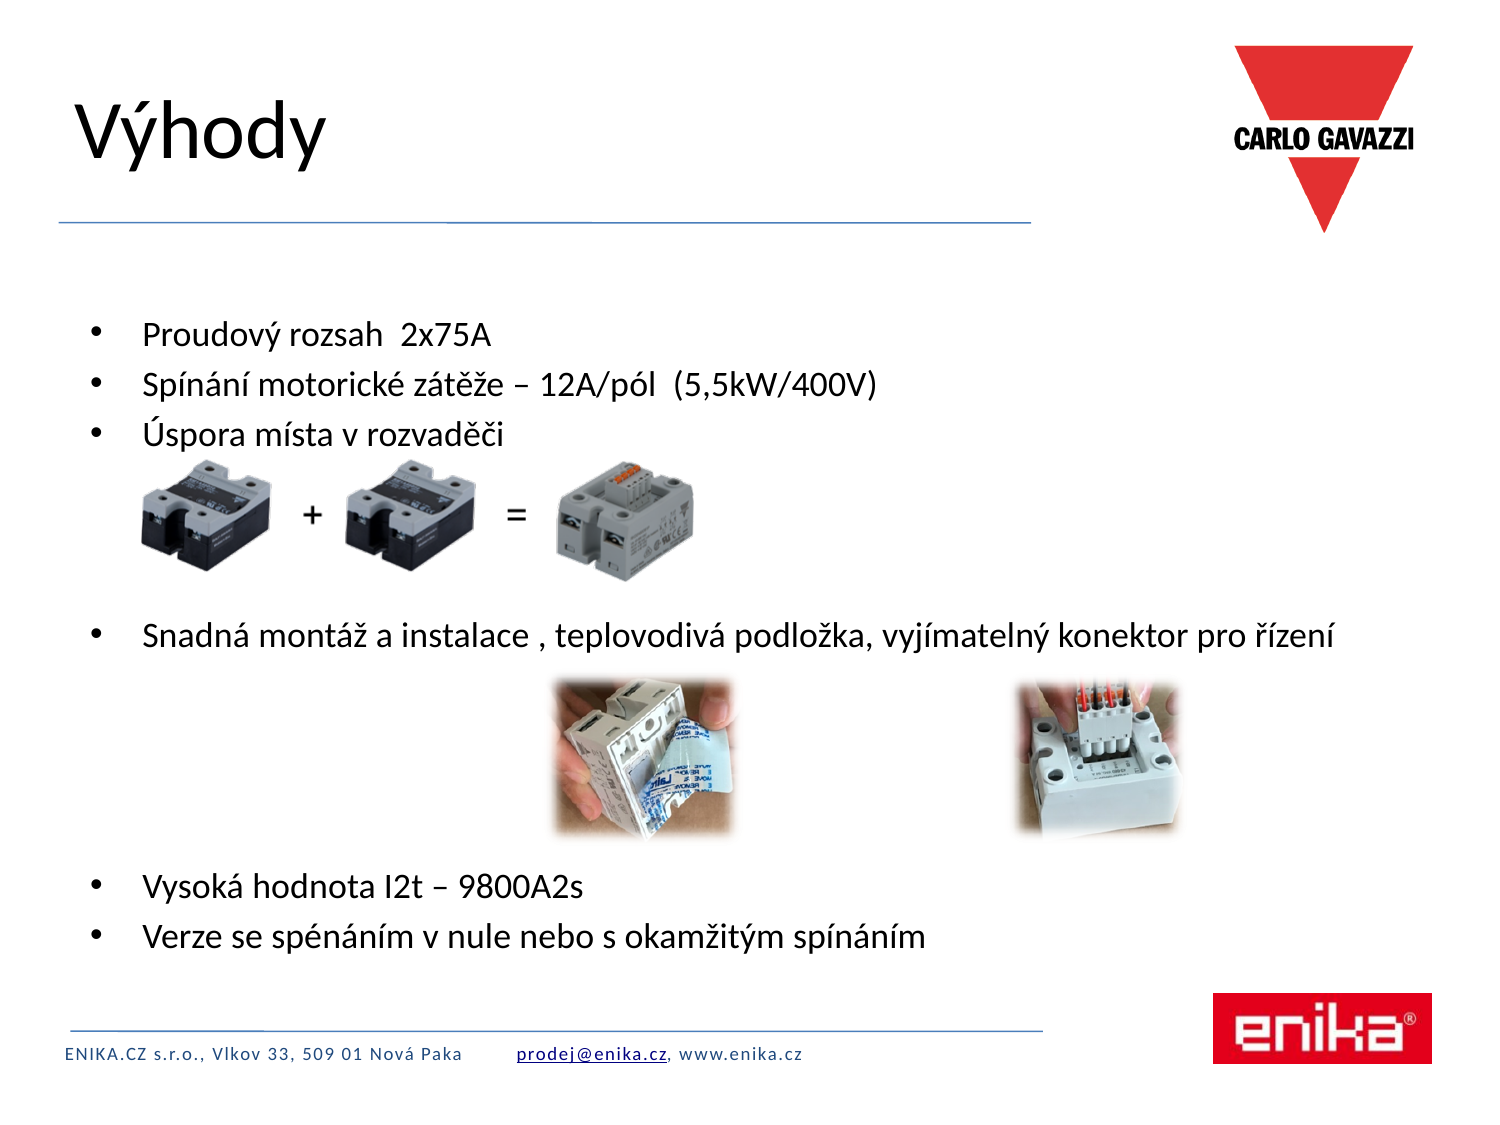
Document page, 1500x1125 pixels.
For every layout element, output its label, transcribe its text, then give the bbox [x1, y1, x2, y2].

picture [1213, 993, 1432, 1064]
text_box ENIKA.CZ s.r.o., Vlkov 33, 509 01 Nová Paka prodej@enika.cz, www.enika.cz [49, 1034, 1188, 1072]
text_box Proudový rozsah 2x75A Spínání motorické zátěže – 12A/pól (5,5kW/400V) Úspora místa v rozvaděči Snadná montáž a instalace , teplovodivá podložka, vyjímatelný konektor pro řízení Vysoká hodnota I2t – 9800A2s Verze se spénáním v nule nebo s okamžitým spínáním [75, 302, 1471, 965]
picture [542, 668, 744, 847]
picture [1233, 45, 1414, 233]
title Výhody [59, 43, 1234, 232]
picture [135, 443, 701, 597]
picture [1004, 672, 1188, 844]
